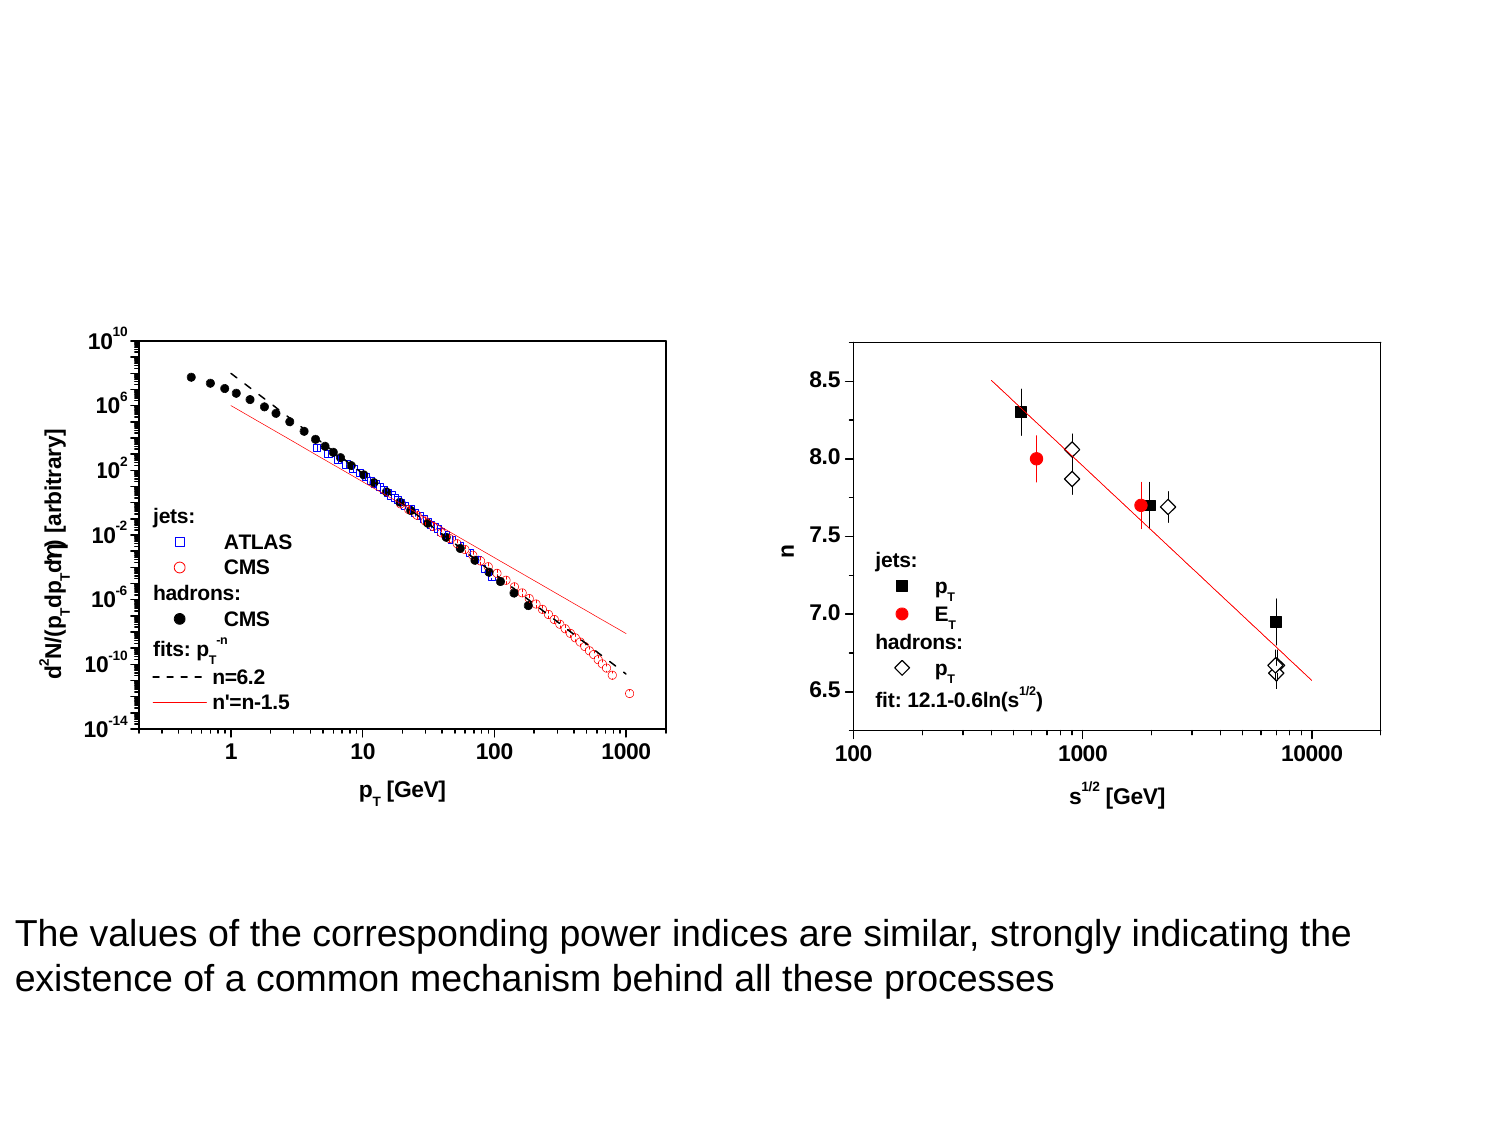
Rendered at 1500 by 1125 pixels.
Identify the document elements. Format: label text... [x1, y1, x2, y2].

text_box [0, 278, 715, 819]
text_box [714, 279, 1489, 821]
text_box The values of the corresponding power indices are similar, strongly indicating the existence of a common mechanism behind all these processes [0, 901, 1500, 1007]
